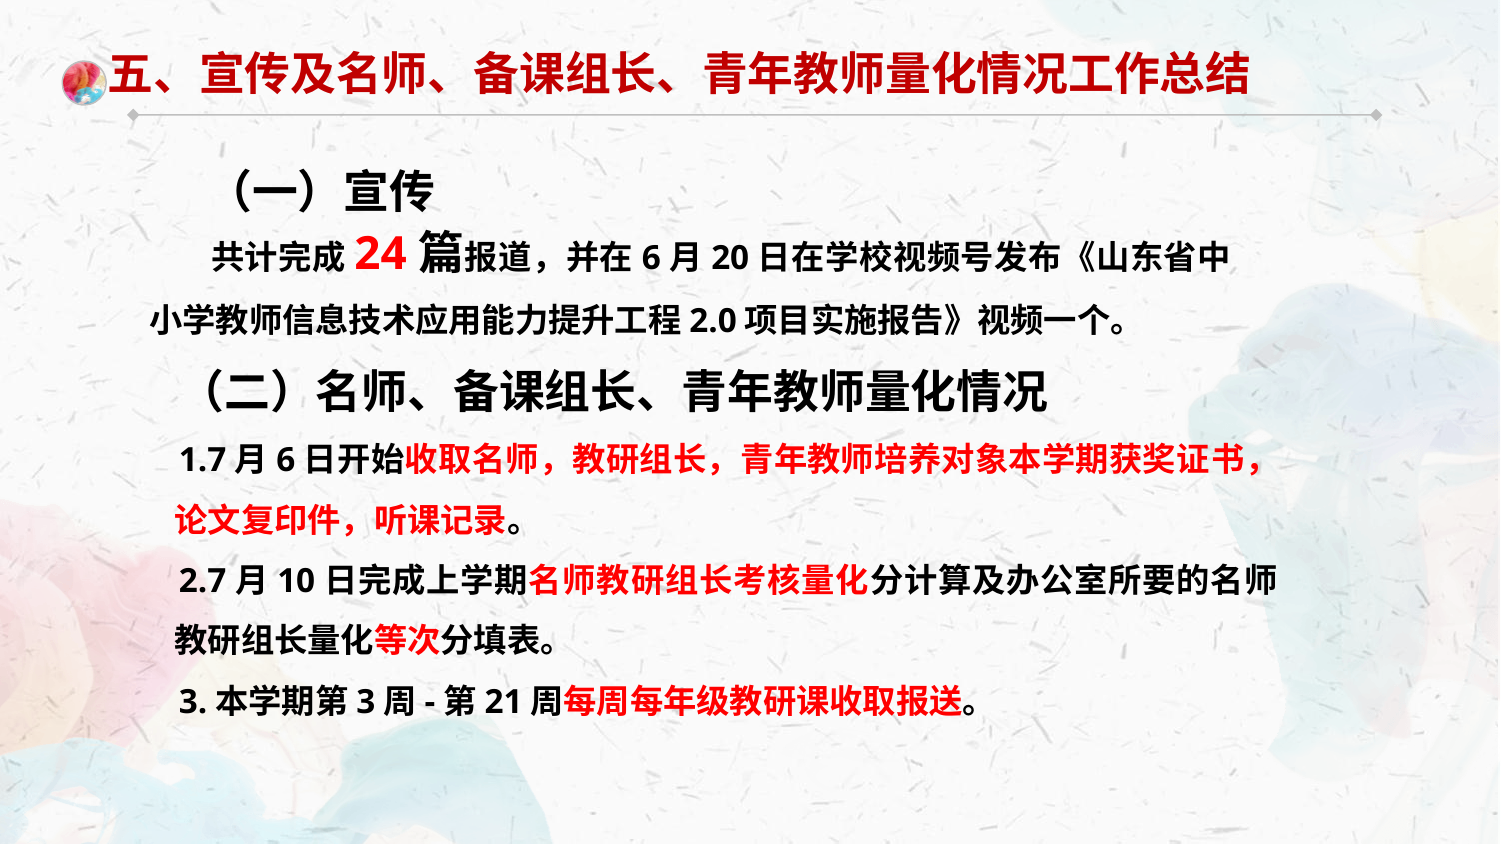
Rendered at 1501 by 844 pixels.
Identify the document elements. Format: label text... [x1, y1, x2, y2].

text_box （二）名师、备课组长、青年教师量化情况 1.7月6日开始收取名师，教研组长，青年教师培养对象本学期获奖证书，论文复印件，听课记录。 2.7月10日完成上学期名师教研组长考核量化分计算及办公室所要的名师教研组长量化等次分填表。 3.本学期第3周-第21周每周每年级教研课收取报送。 [159, 349, 1294, 773]
text_box 五、宣传及名师、备课组长、青年教师量化情况工作总结 [88, 31, 1341, 162]
text_box （一）宣传 共计完成24篇报道，并在6月20日在学校视频号发布《山东省中小学教师信息技术应用能力提升工程2.0项目实施报告》视频一个。 [134, 150, 1246, 392]
picture [0, 0, 1501, 844]
